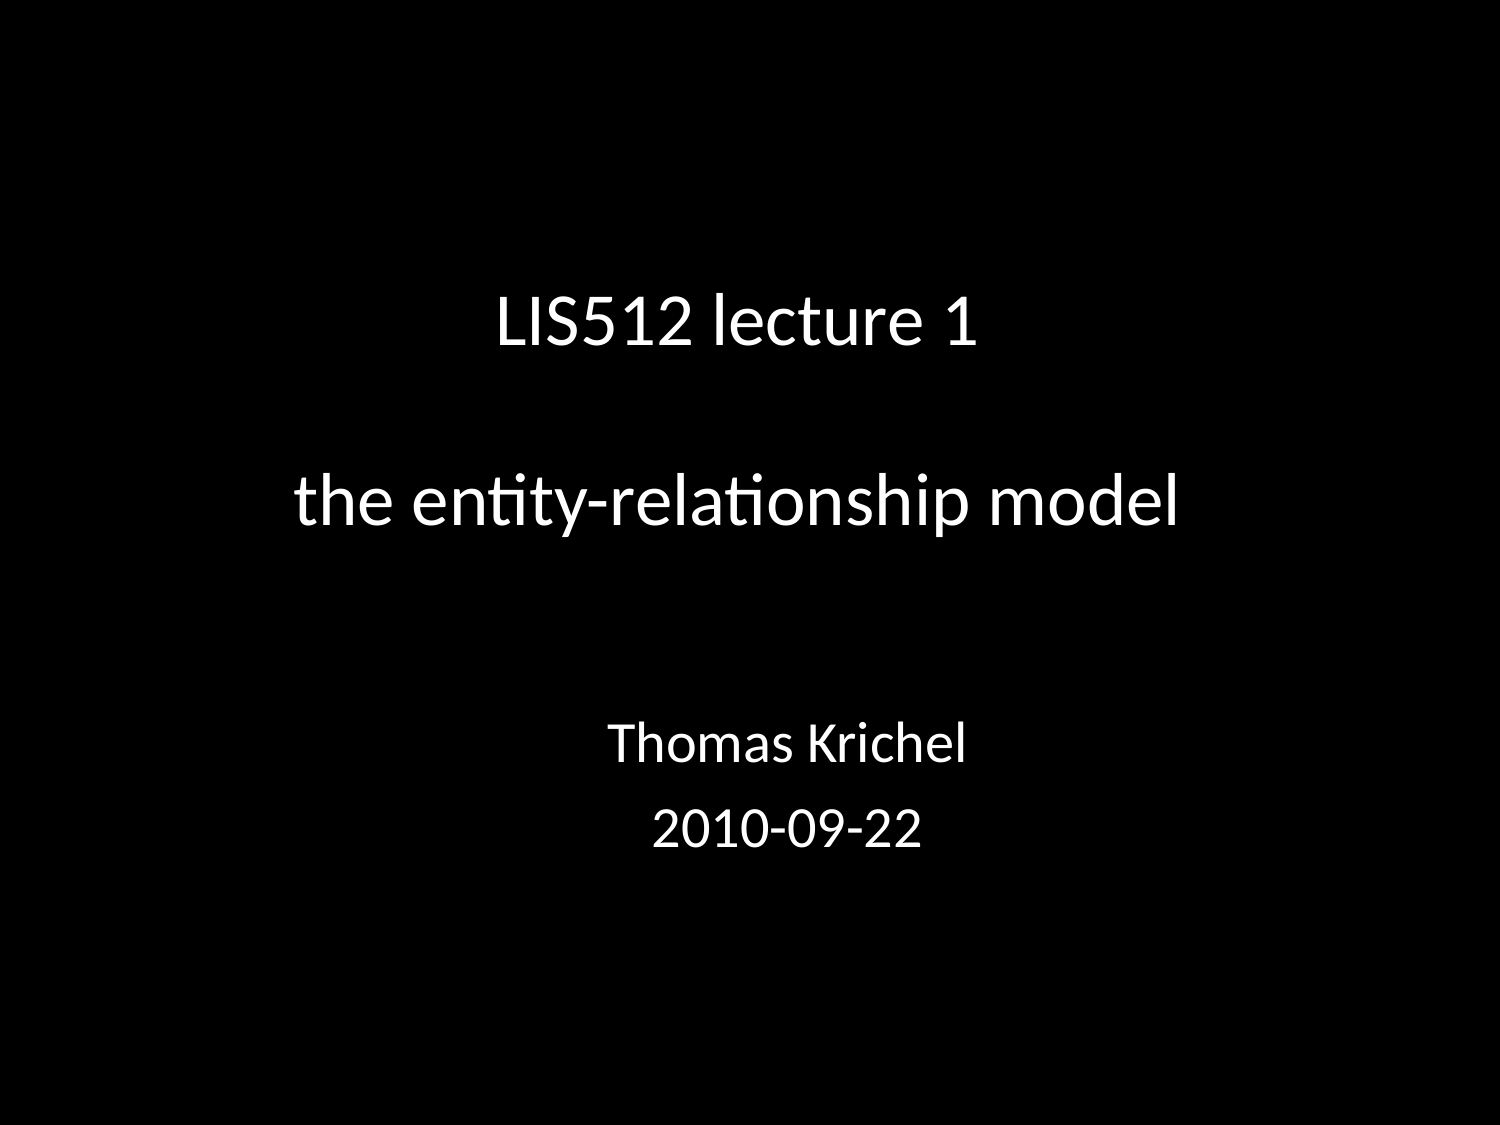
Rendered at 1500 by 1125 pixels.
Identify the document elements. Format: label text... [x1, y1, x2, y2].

subtitle Thomas Krichel 2010-09-22 [225, 703, 1275, 861]
title LIS512 lecture 1 the entity-relationship model [99, 262, 1375, 563]
